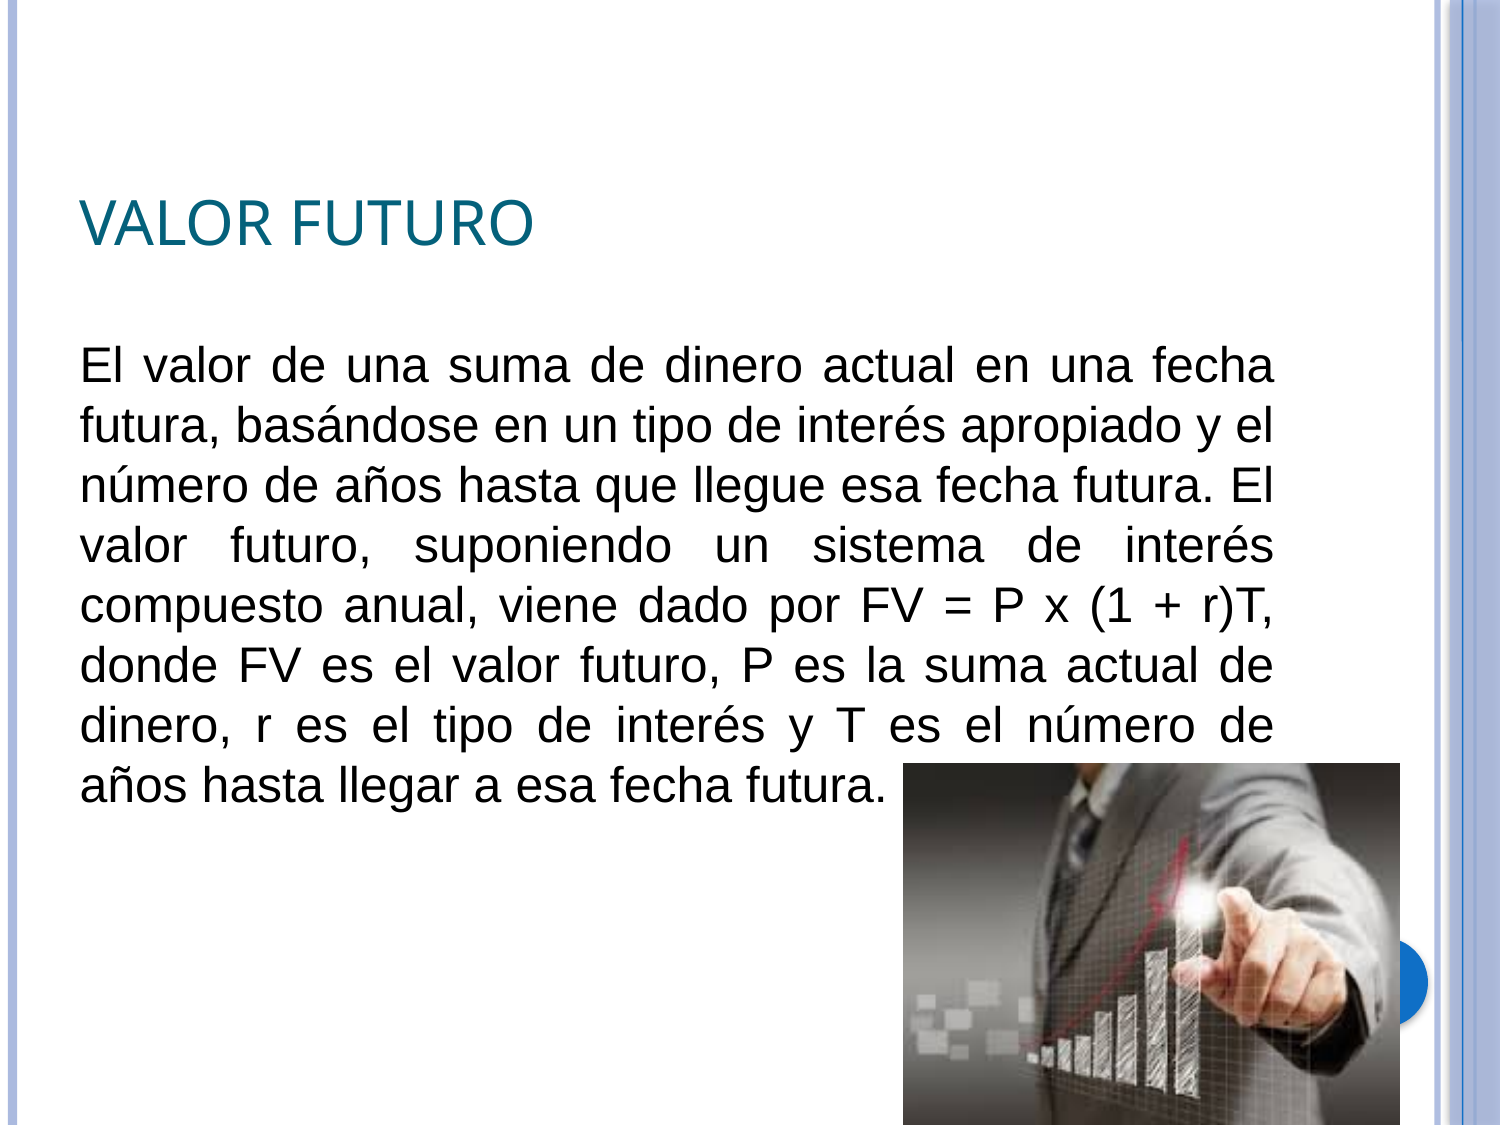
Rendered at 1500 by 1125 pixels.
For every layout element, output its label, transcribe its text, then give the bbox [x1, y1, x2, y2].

list El valor de una suma de dinero actual en una fecha futura, basándose en un tipo de interés apropiado y el número de años hasta que llegue esa fecha futura. El valor futuro, suponiendo un sistema de interés compuesto anual, viene dado por FV = P x (1 + r)T, donde FV es el valor futuro, P es la suma actual de dinero, r es el tipo de interés y T es el número de años hasta llegar a esa fecha futura. [64, 325, 1290, 1125]
picture [903, 762, 1401, 1125]
title Valor futuro [64, 78, 1290, 266]
